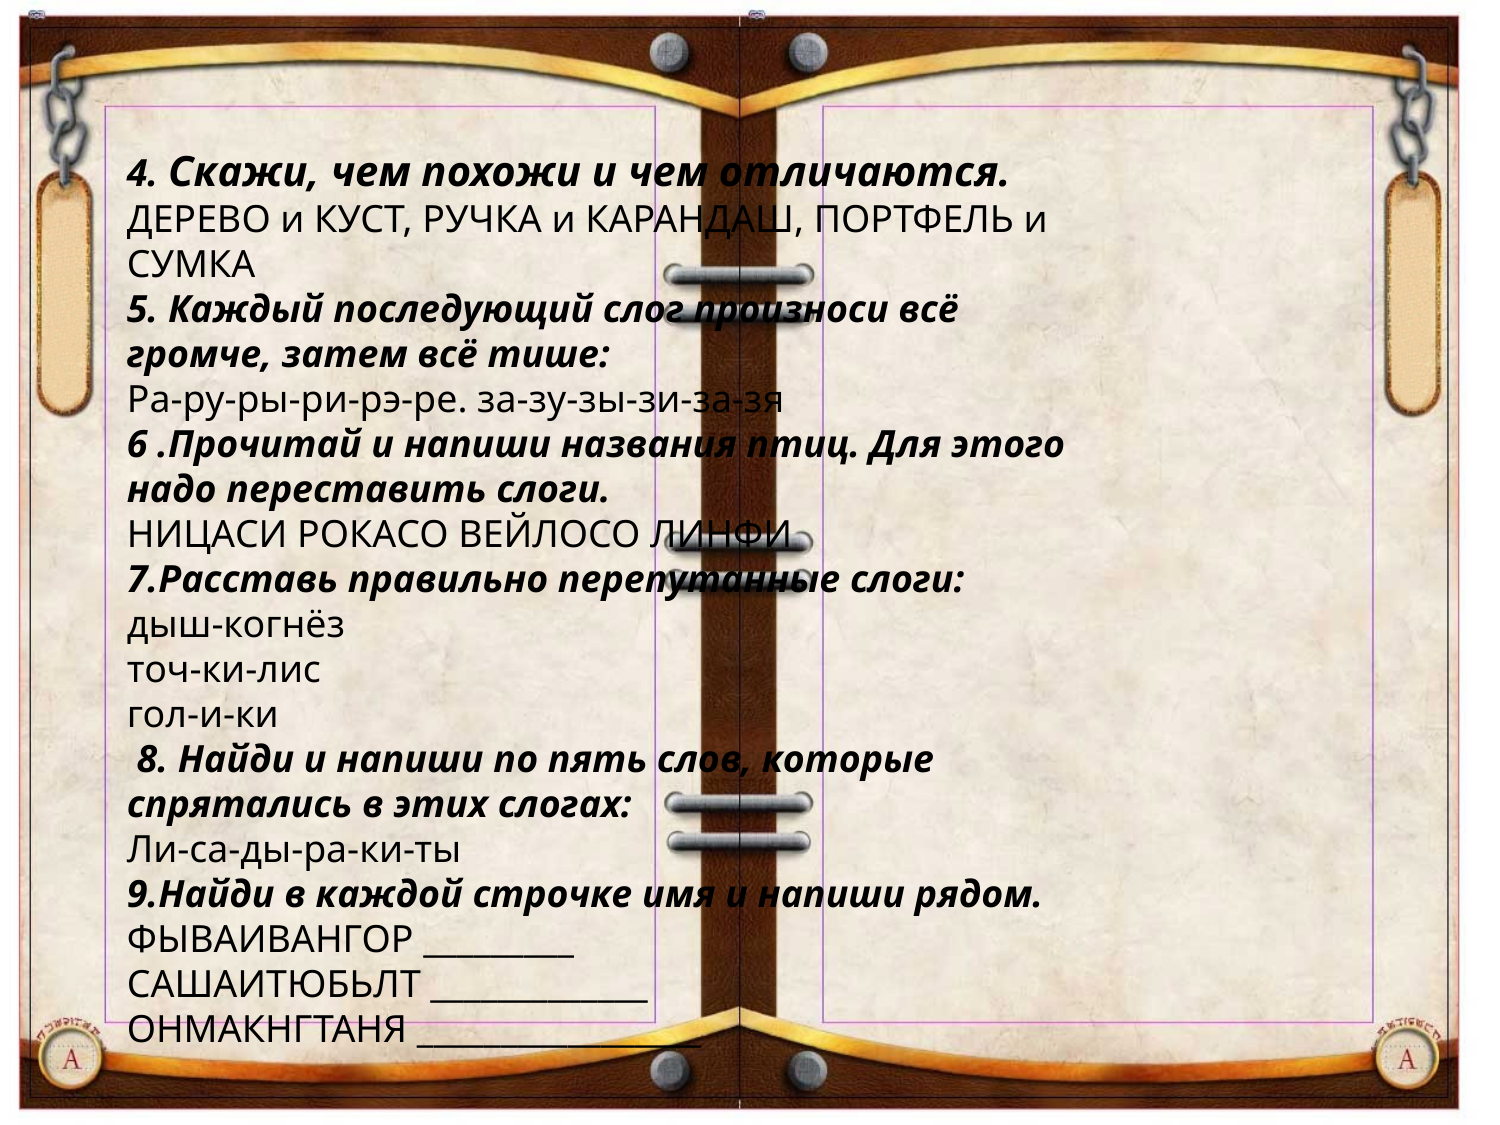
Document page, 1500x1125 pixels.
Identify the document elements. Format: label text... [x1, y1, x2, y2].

text_box 4. Скажи, чем похожи и чем отличаются. ДЕРЕВО и КУСТ, РУЧКА и КАРАНДАШ, ПОРТФЕЛЬ и СУМКА 5. Каждый последующий слог произноси всё громче, затем всё тише: Ра-ру-ры-ри-рэ-ре. за-зу-зы-зи-за-зя 6 .Прочитай и напиши названия птиц. Для этого надо переставить слоги. НИЦАСИ РОКАСО ВЕЙЛОСО ЛИНФИ 7.Расставь правильно перепутанные слоги: дыш-когнёз точ-ки-лис гол-и-ки 8. Найди и напиши по пять слов, которые спрятались в этих слогах: Ли-са-ды-ра-ки-ты 9.Найди в каждой строчке имя и напиши рядом. ФЫВАИВАНГОР _________ САШАИТЮБЬЛТ _____________ ОНМАКНГТАНЯ _________________ [112, 137, 1125, 1102]
picture [0, 0, 1500, 1125]
